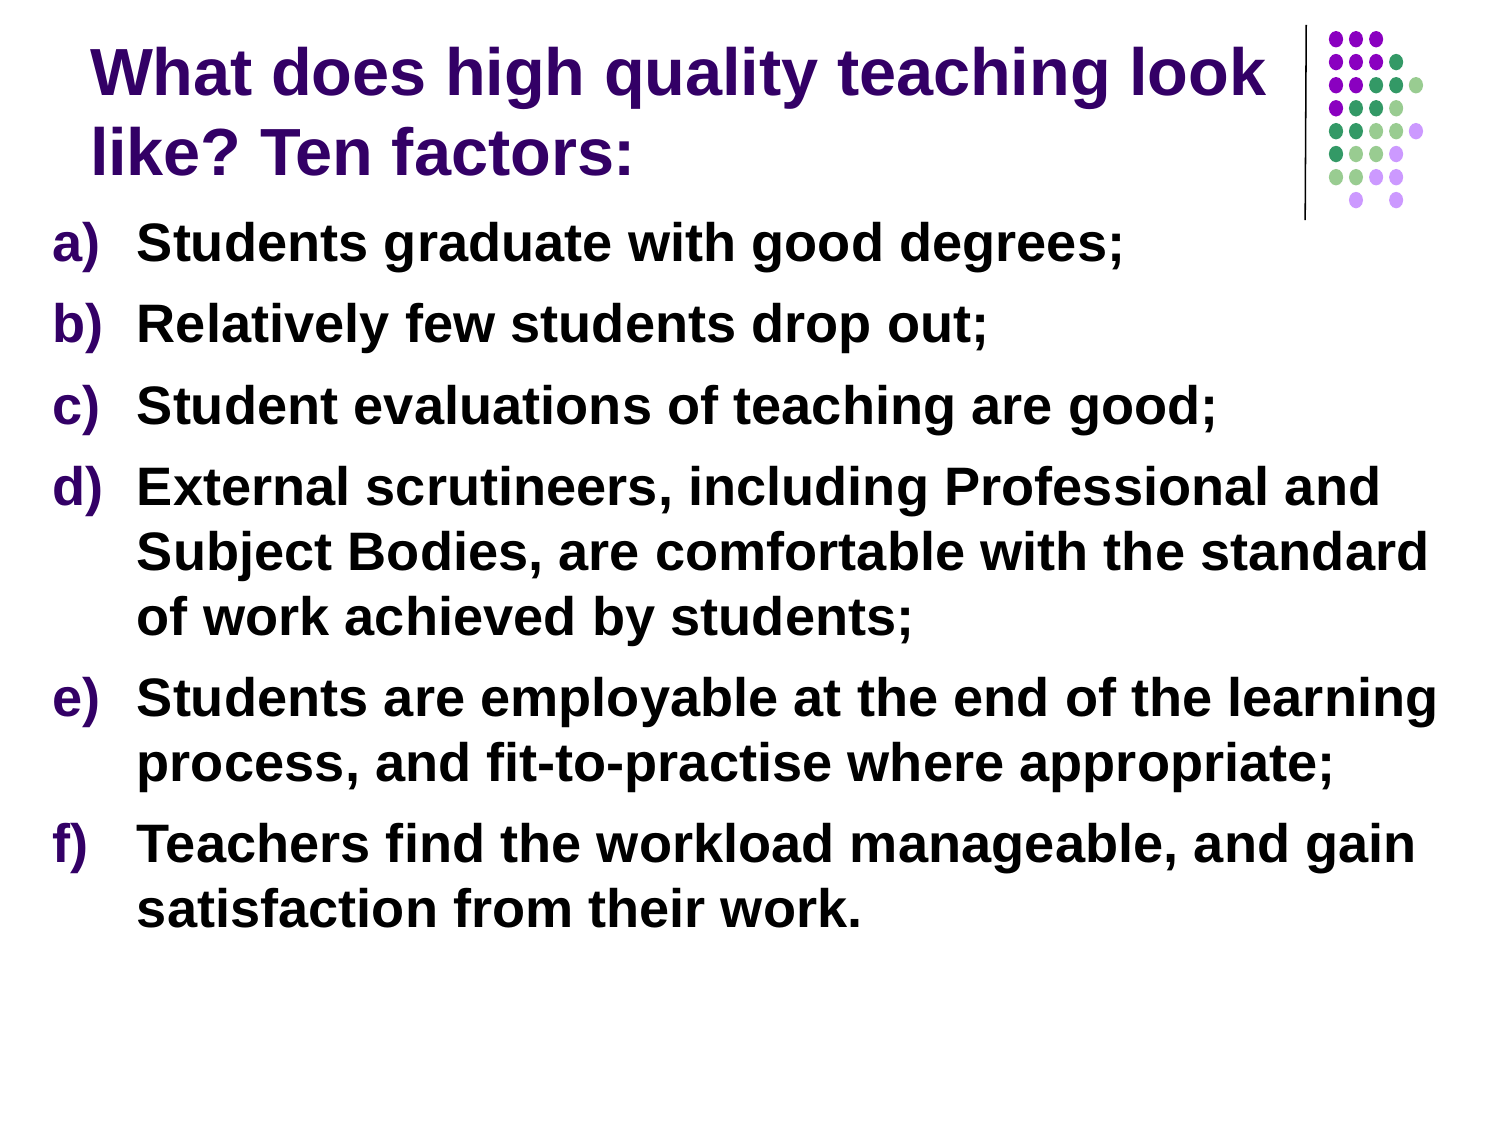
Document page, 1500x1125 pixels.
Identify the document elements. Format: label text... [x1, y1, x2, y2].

title What does high quality teaching look like? Ten factors: [74, 19, 1313, 197]
list Students graduate with good degrees; Relatively few students drop out; Student evaluations of teaching are good; External scrutineers, including Professional and Subject Bodies, are comfortable with the standard of work achieved by students; Students are employable at the end of the learning process, and fit-to-practise where appropriate; Teachers find the workload manageable, and gain satisfaction from their work. [37, 199, 1476, 1018]
